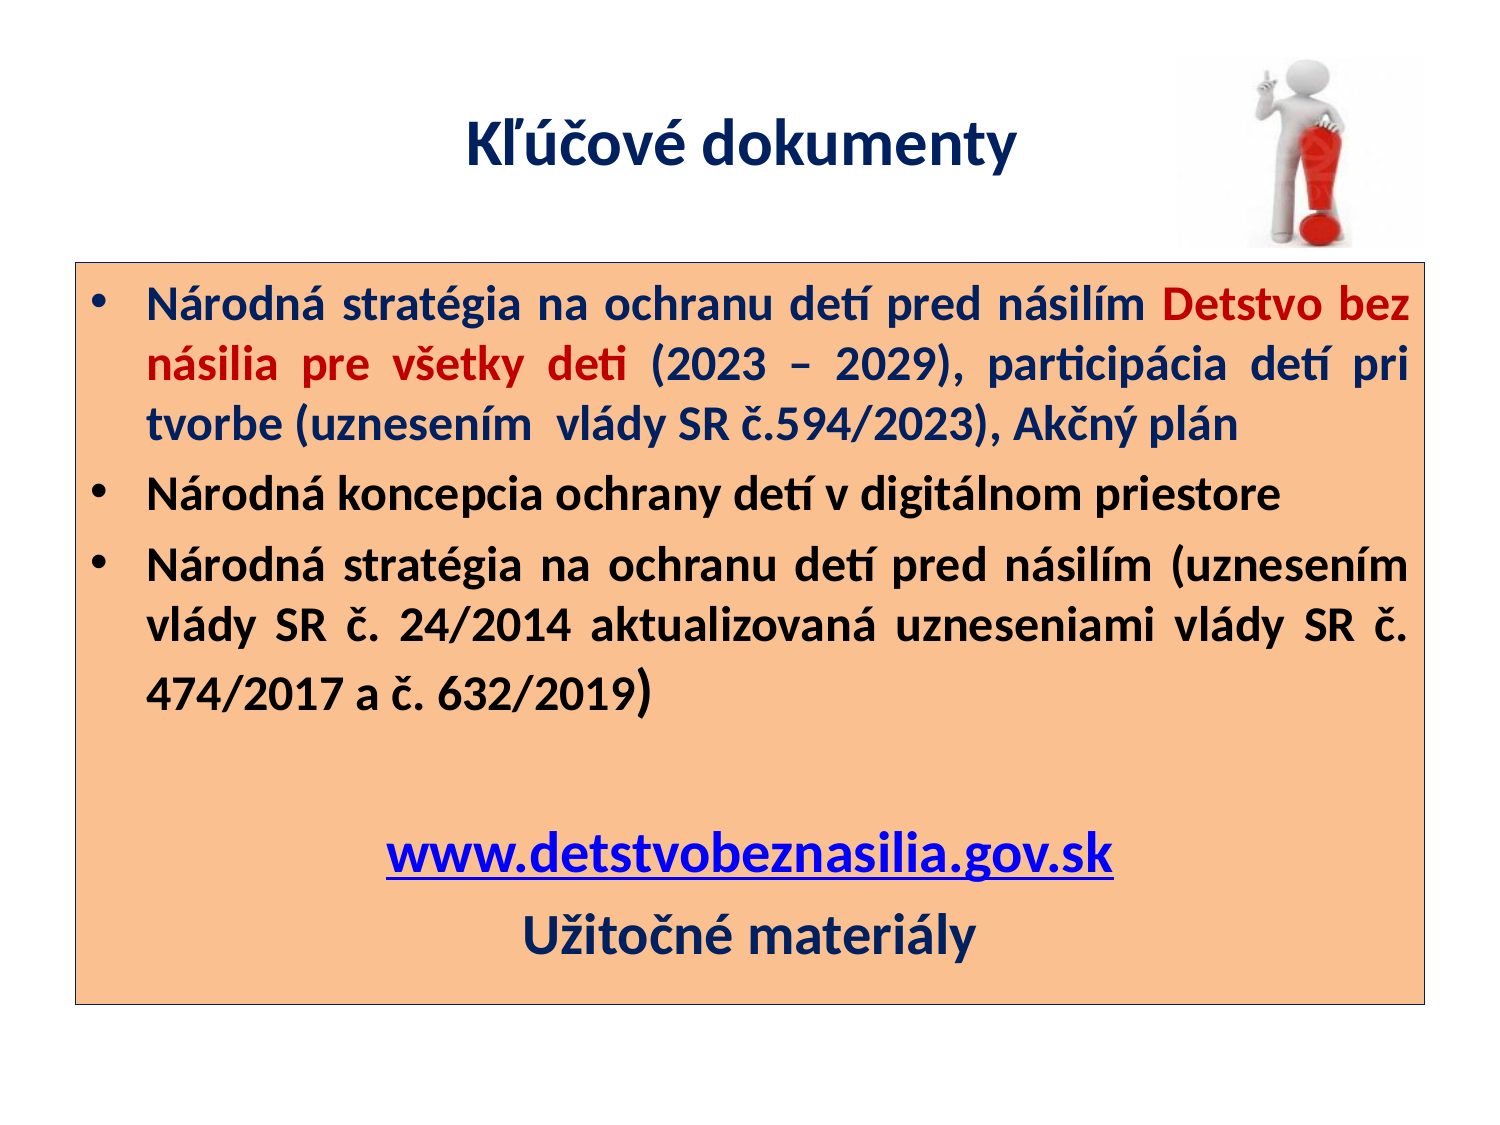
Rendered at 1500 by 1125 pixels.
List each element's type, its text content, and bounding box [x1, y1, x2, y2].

title Kľúčové dokumenty [75, 45, 1425, 233]
picture [1177, 57, 1426, 248]
list Národná stratégia na ochranu detí pred násilím Detstvo bez násilia pre všetky deti (2023 – 2029), participácia detí pri tvorbe (uznesením vlády SR č.594/2023), Akčný plán Národná koncepcia ochrany detí v digitálnom priestore Národná stratégia na ochranu detí pred násilím (uznesením vlády SR č. 24/2014 aktualizovaná uzneseniami vlády SR č. 474/2017 a č. 632/2019) www.detstvobeznasilia.gov.sk Užitočné materiály [75, 262, 1425, 1005]
